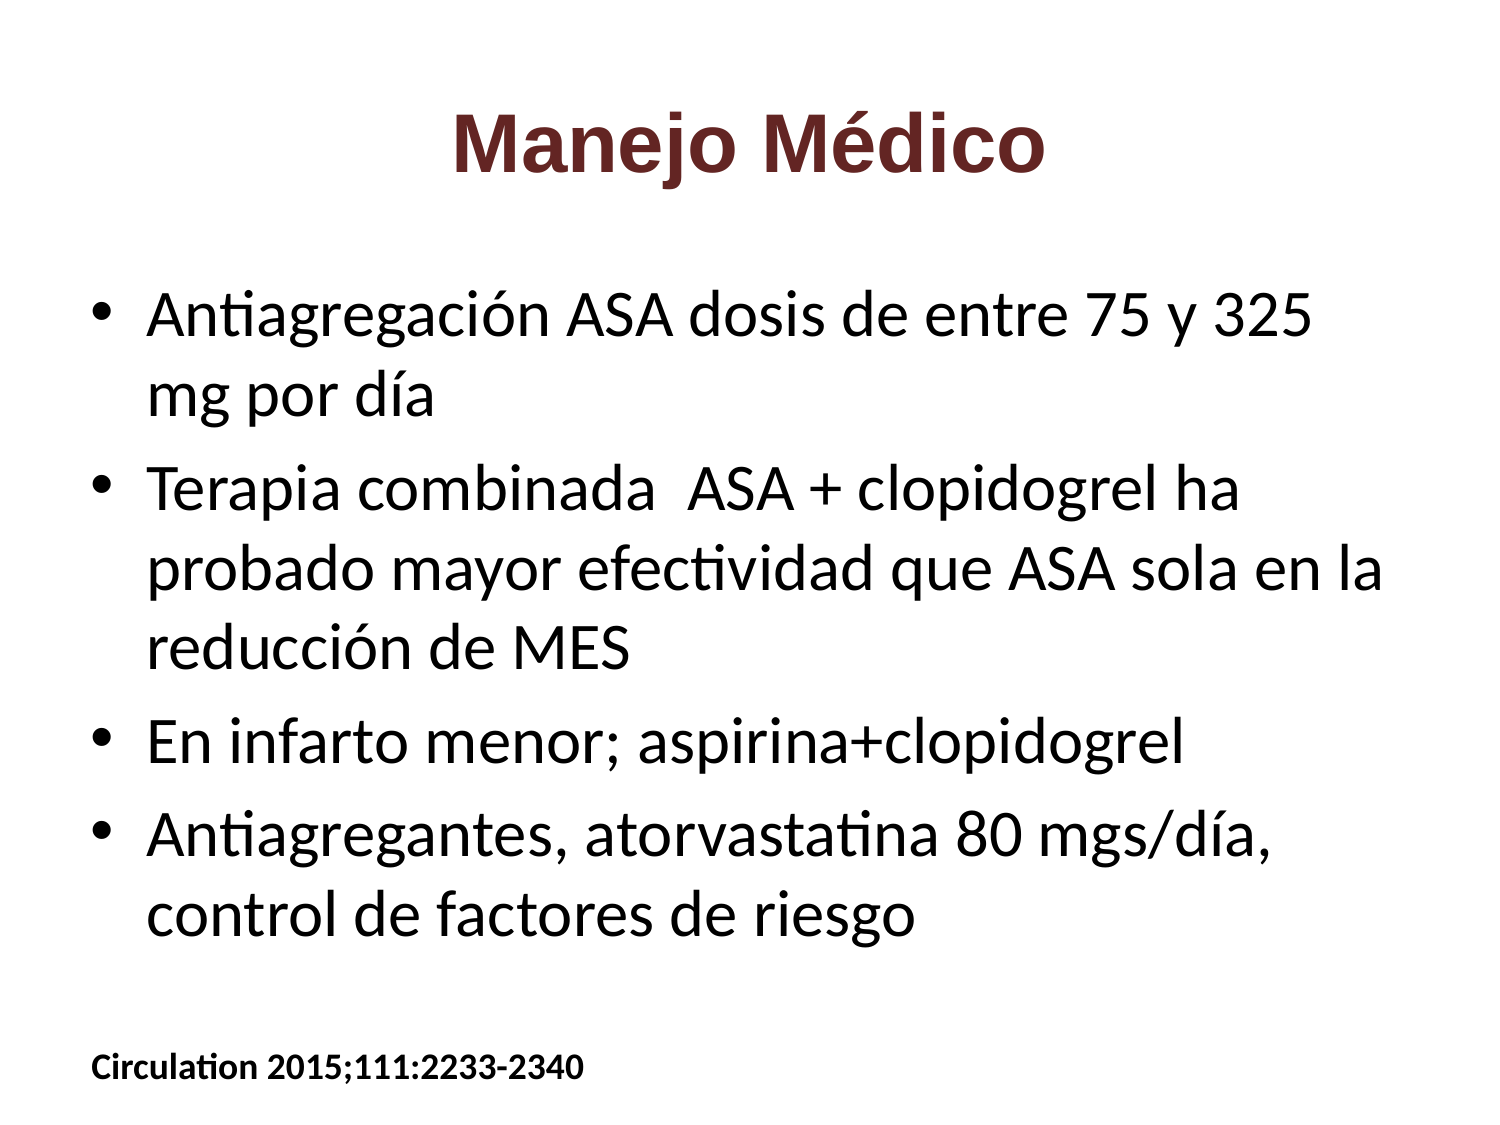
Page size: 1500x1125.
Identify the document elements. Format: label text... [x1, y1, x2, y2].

text_box Circulation 2015;111:2233-2340 [76, 1034, 774, 1095]
list Antiagregación ASA dosis de entre 75 y 325 mg por día Terapia combinada ASA + clopidogrel ha probado mayor efectividad que ASA sola en la reducción de MES En infarto menor; aspirina+clopidogrel Antiagregantes, atorvastatina 80 mgs/día, control de factores de riesgo [75, 262, 1425, 1005]
title Manejo Médico [75, 45, 1425, 233]
